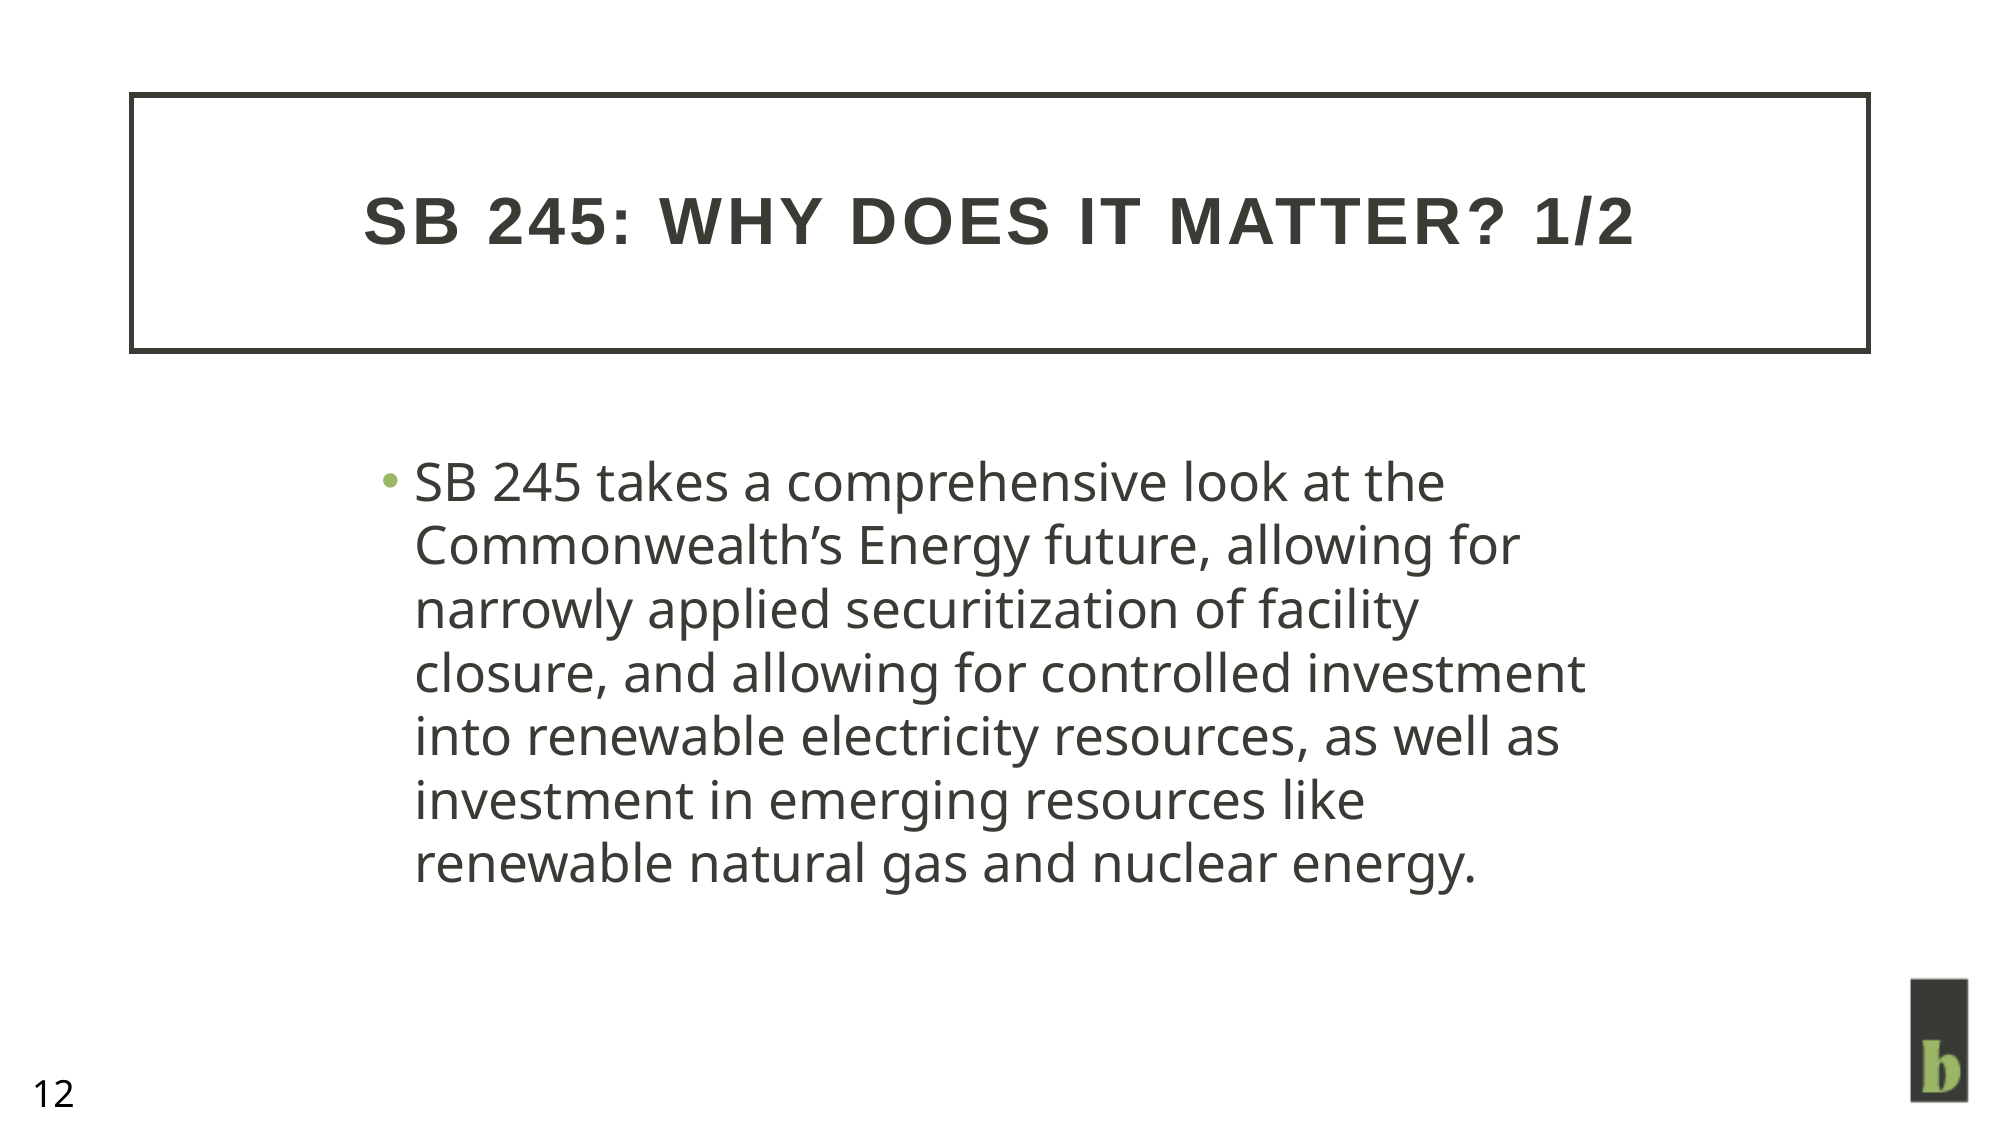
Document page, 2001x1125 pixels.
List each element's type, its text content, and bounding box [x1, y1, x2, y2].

picture [1894, 959, 1986, 1116]
list SB 245 takes a comprehensive look at the Commonwealth’s Energy future, allowing for narrowly applied securitization of facility closure, and allowing for controlled investment into renewable electricity resources, as well as investment in emerging resources like renewable natural gas and nuclear energy. [366, 440, 1634, 950]
text_box 12 [0, 1053, 117, 1114]
title SB 245: Why Does it matter? 1/2 [129, 92, 1871, 354]
